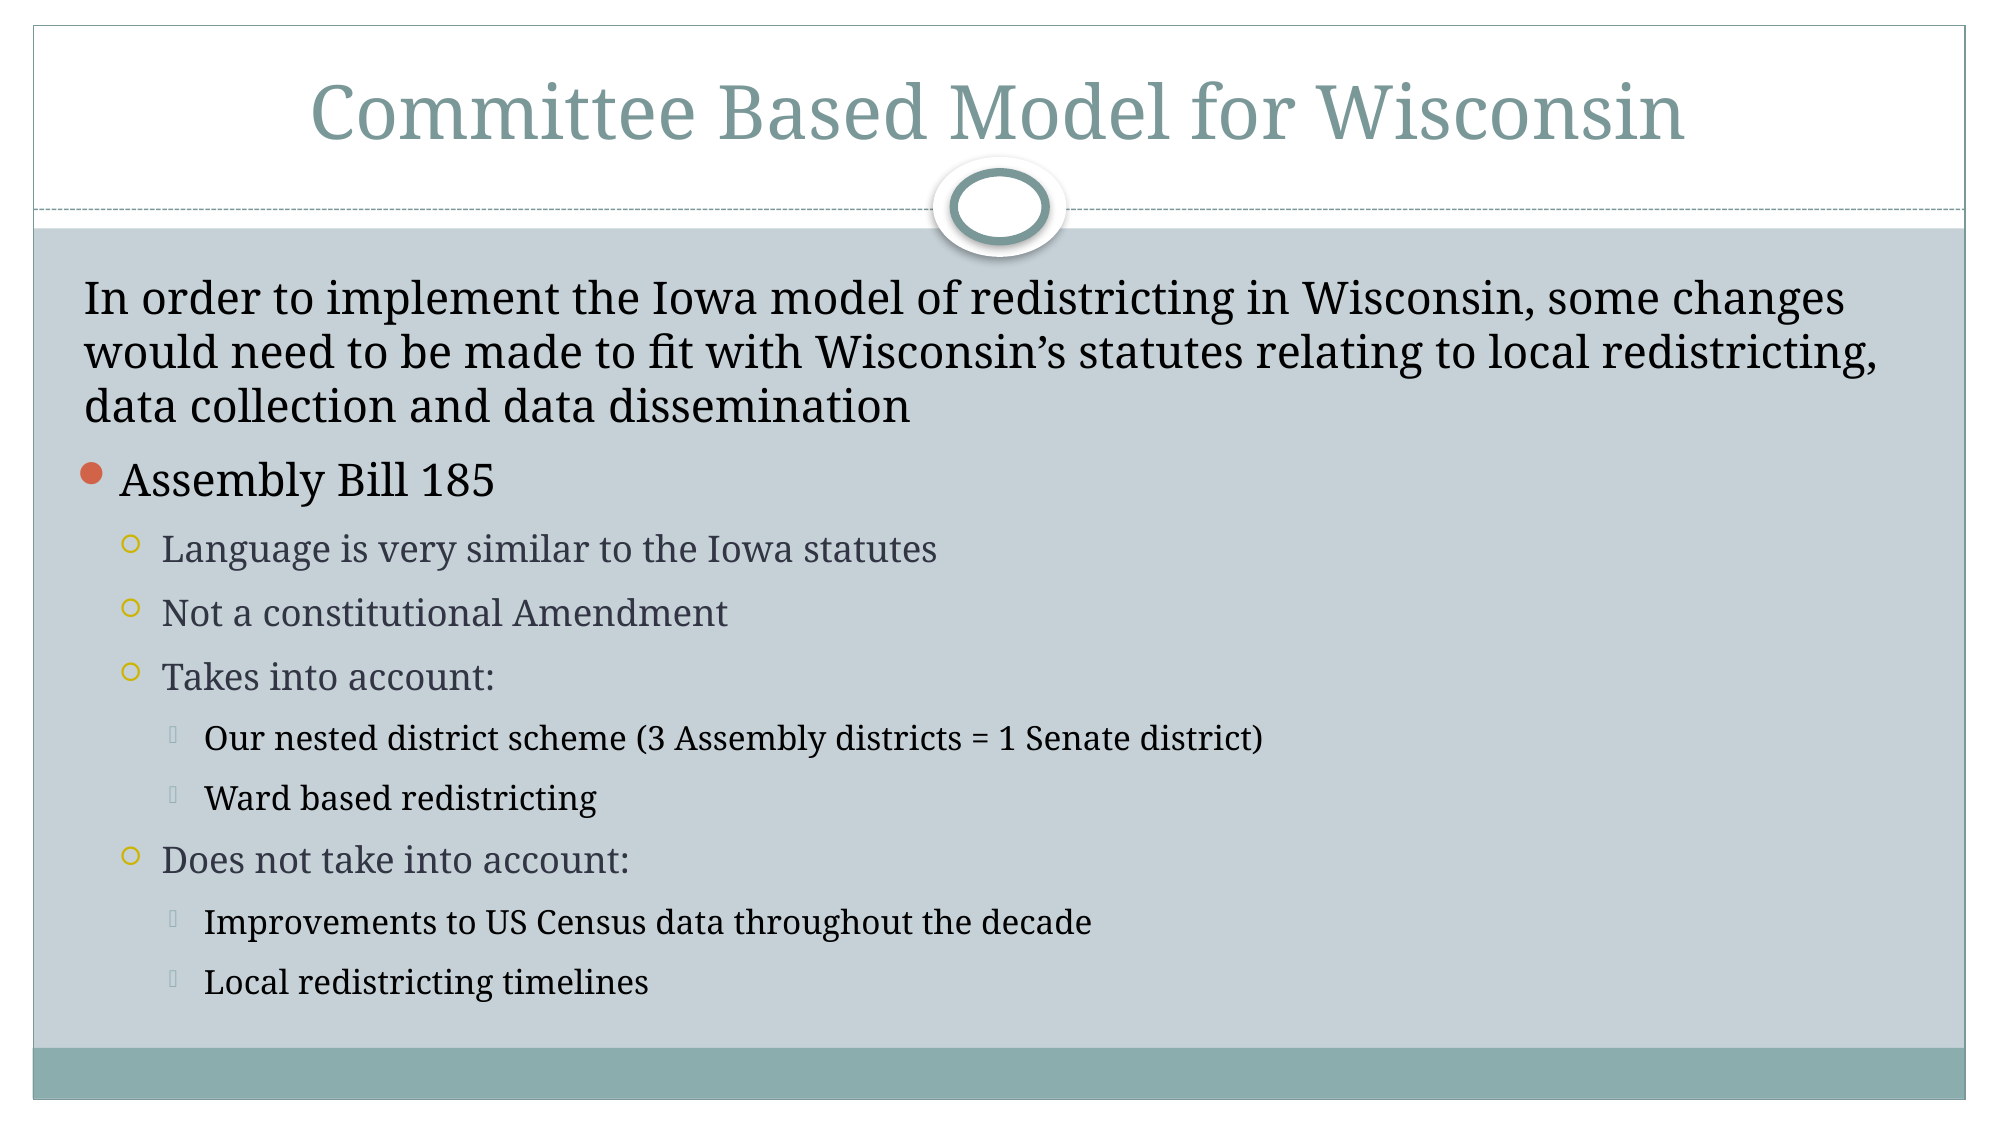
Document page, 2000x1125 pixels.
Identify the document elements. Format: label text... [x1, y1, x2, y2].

title Committee Based Model for Wisconsin [65, 37, 1933, 162]
list In order to implement the Iowa model of redistricting in Wisconsin, some changes would need to be made to fit with Wisconsin’s statutes relating to local redistricting, data collection and data dissemination Assembly Bill 185 Language is very similar to the Iowa statutes Not a constitutional Amendment Takes into account: Our nested district scheme (3 Assembly districts = 1 Senate district) Ward based redistricting Does not take into account: Improvements to US Census data throughout the decade Local redistricting timelines [62, 262, 1922, 1013]
